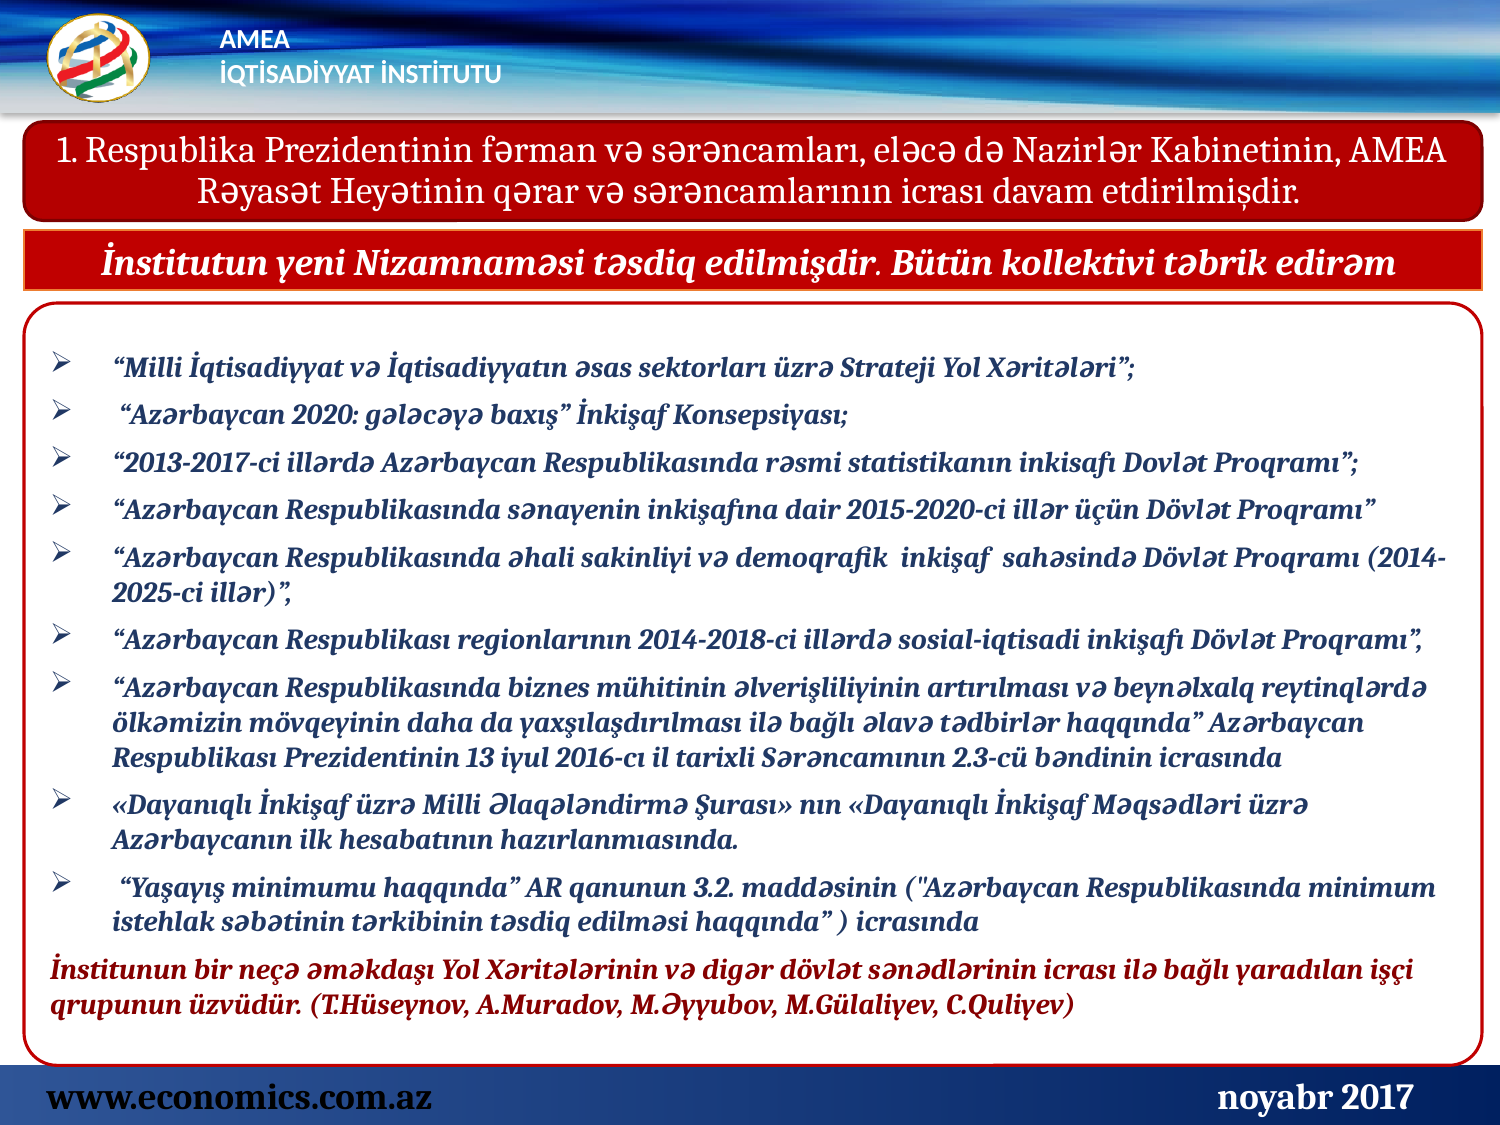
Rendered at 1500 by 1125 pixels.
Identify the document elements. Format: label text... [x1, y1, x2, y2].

text_box 1. Respublika Prezidentinin fərman və sərəncamları, eləcə də Nazirlər Kabinetinin, AMEA Rəyasət Heyətinin qərar və sərəncamlarının icrası davam etdirilmişdir. [22, 120, 1484, 222]
text_box www.economics.com.az noyabr 2017 [0, 1064, 1500, 1125]
text_box İnstitutun yeni Nizamnaməsi təsdiq edilmişdir. Bütün kollektivi təbrik edirəm [23, 229, 1483, 291]
text_box “Milli İqtisadiyyat və İqtisadiyyatın əsas sektorları üzrə Strateji Yol Xəritələri”; “Azərbaycan 2020: gələcəyə baxış” İnkişaf Konsepsiyası; “2013-2017-ci illərdə Azərbaycan Respublikasında rəsmi statistikanın inkisafı Dovlət Proqramı”; “Azərbaycan Respublikasında sənayenin inkişafına dair 2015-2020-ci illər üçün Dövlət Proqramı” “Azərbaycan Respublikasında əhali sakinliyi və demoqrafik inkişaf sahəsində Dövlət Proqramı (2014-2025-ci illər)”, “Azərbaycan Respublikası regionlarının 2014-2018-ci illərdə sosial-iqtisadi inkişafı Dövlət Proqramı”, “Azərbaycan Respublikasında biznes mühitinin əlverişliliyinin artırılması və beynəlxalq reytinqlərdə ölkəmizin mövqeyinin daha da yaxşılaşdırılması ilə bağlı əlavə tədbirlər haqqında” Azərbaycan Respublikası Prezidentinin 13 iyul 2016-cı il tarixli Sərəncamının 2.3-cü bəndinin icrasında «Dayanıqlı İnkişaf üzrə Milli Əlaqələndirmə Şurası» nın «Dayanıqlı İnkişaf Məqsədləri üzrə Azərbaycanın ilk hesabatının hazırlanmıasında. “Yaşayış minimumu haqqında” AR qanunun 3.2. maddəsinin ("Azərbaycan Respublikasında minimum istehlak səbətinin tərkibinin təsdiq edilməsi haqqında” ) icrasında İnstitunun bir neçə əməkdaşı Yol Xəritələrinin və digər dövlət sənədlərinin icrası ilə bağlı yaradılan işçi qrupunun üzvüdür. (T.Hüseynov, A.Muradov, M.Əyyubov, M.Gülaliyev, C.Quliyev) [22, 301, 1484, 1067]
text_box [0, 0, 1500, 113]
